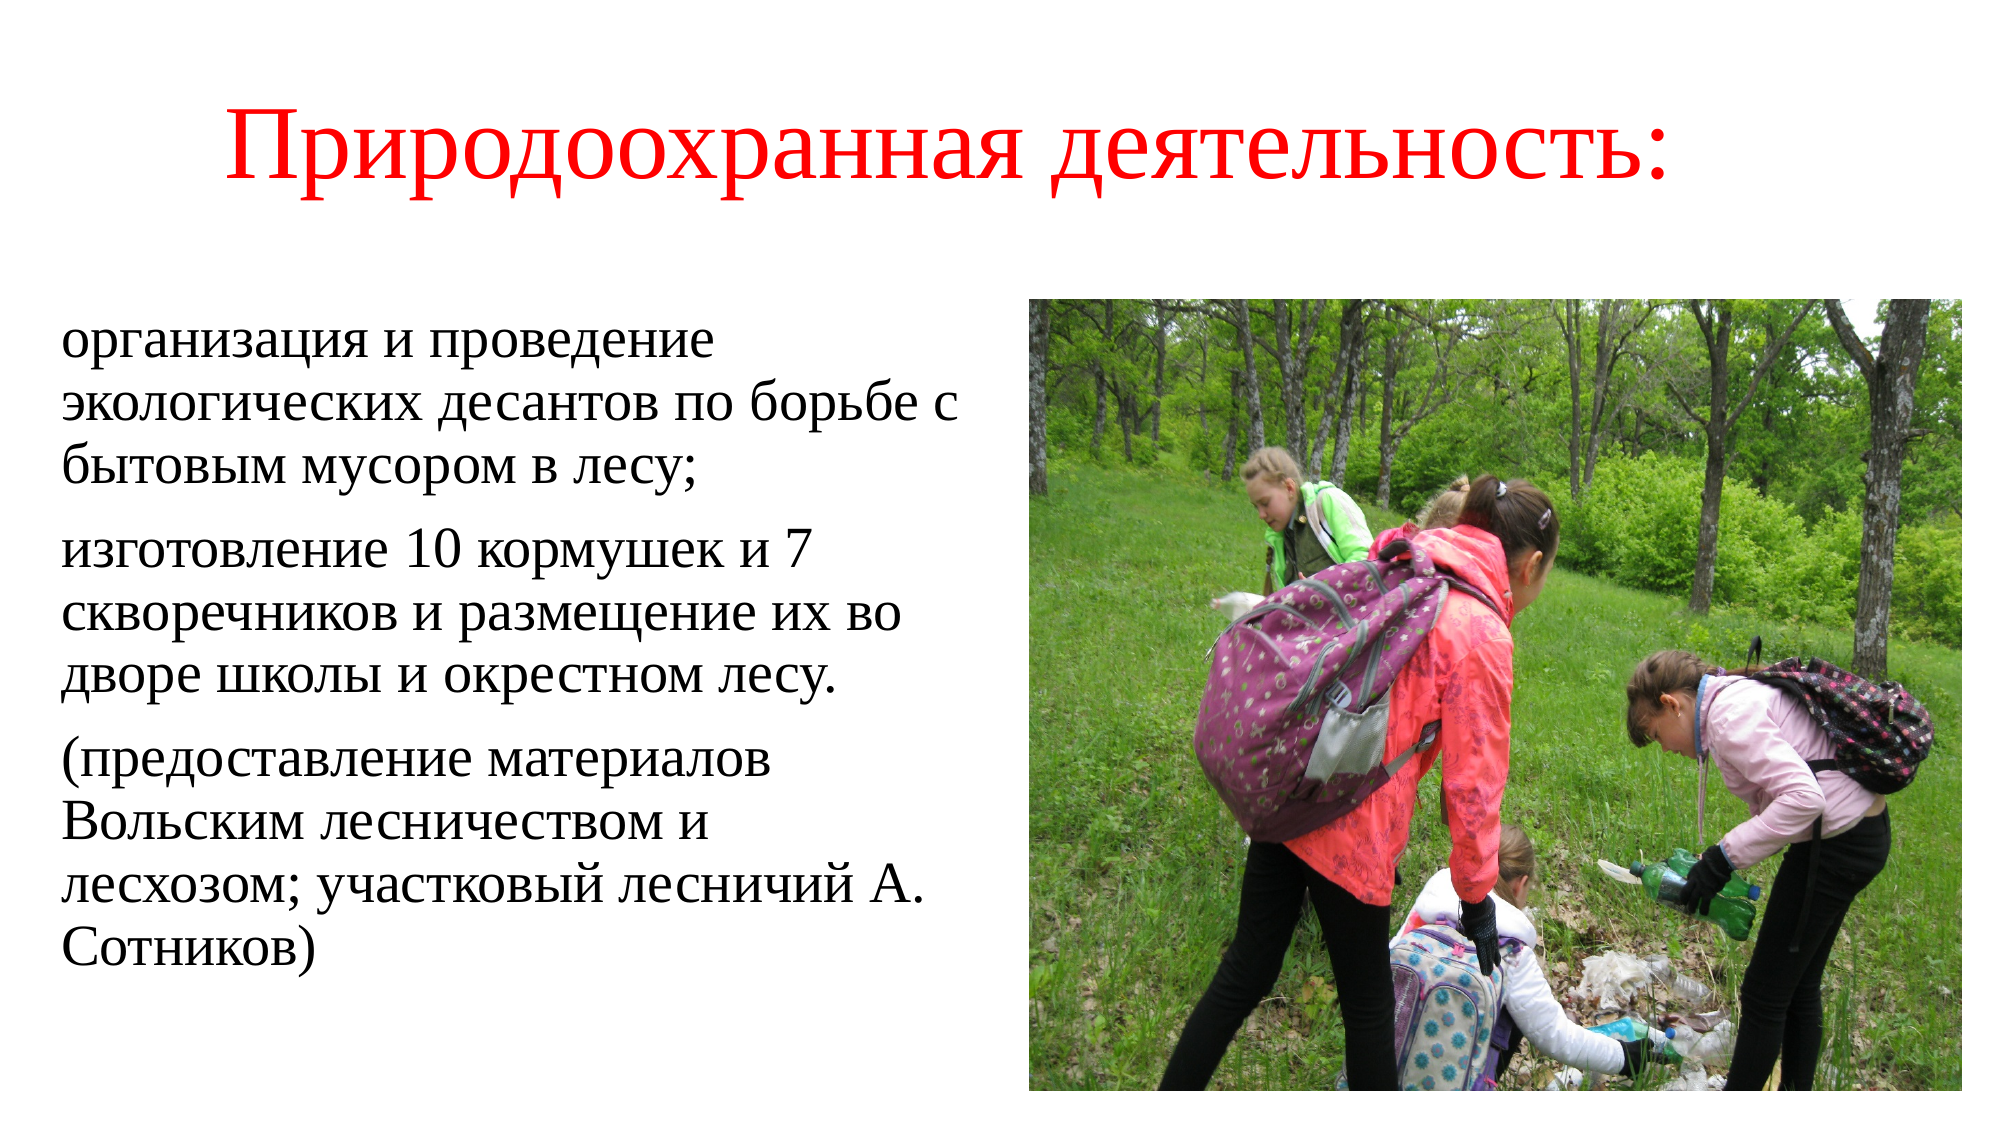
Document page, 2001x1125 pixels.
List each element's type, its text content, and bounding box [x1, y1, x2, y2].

list организация и проведение экологических десантов по борьбе с бытовым мусором в лесу; изготовление 10 кормушек и 7 скворечников и размещение их во дворе школы и окрестном лесу. (предоставление материалов Вольским лесничеством и лесхозом; участковый лесничий А. Сотников) [46, 299, 981, 1083]
picture [1029, 299, 1962, 1091]
title Природоохранная деятельность: [83, 40, 1908, 249]
